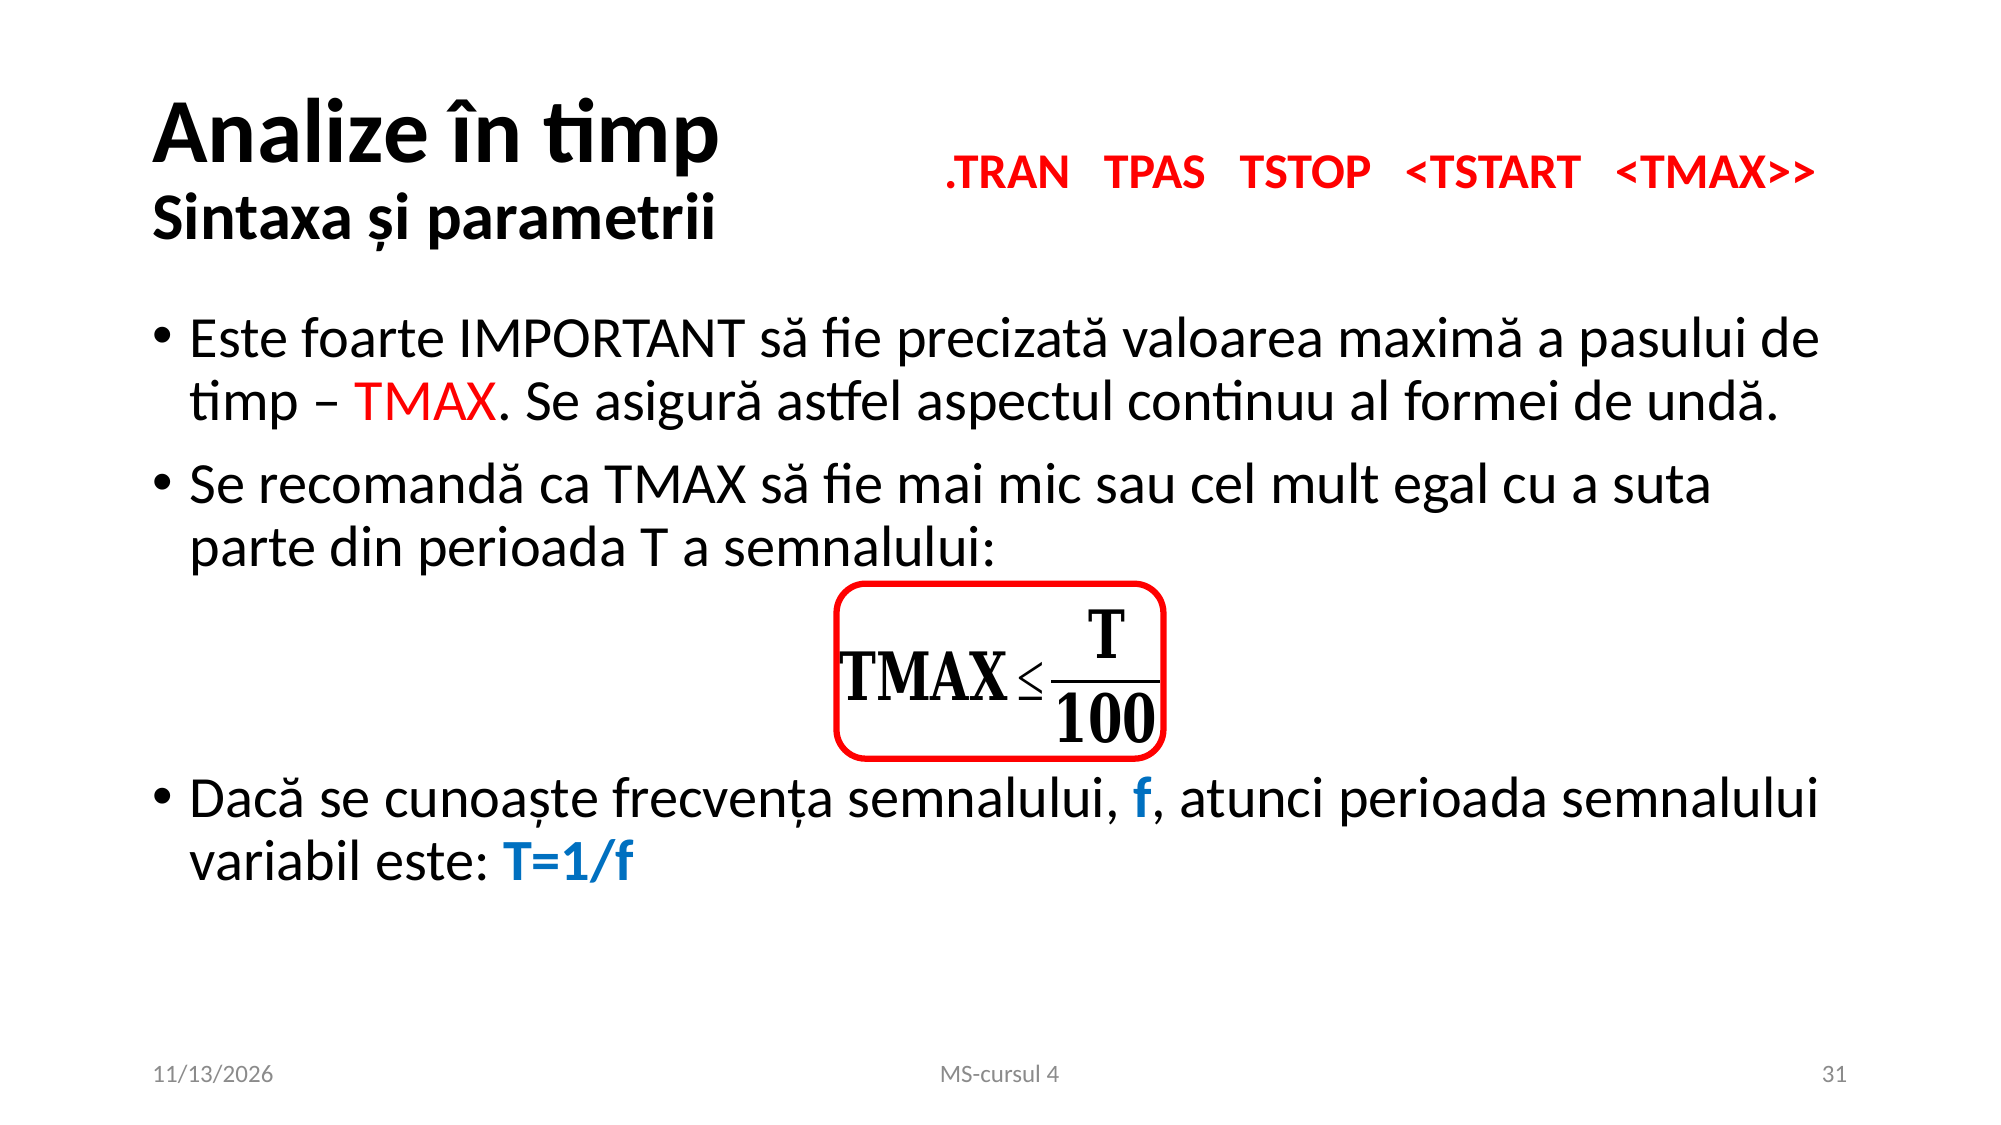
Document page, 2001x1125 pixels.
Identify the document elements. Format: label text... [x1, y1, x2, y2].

title Analize în timp Sintaxa și parametrii [137, 59, 1863, 278]
text_box .TRAN TPAS TSTOP <TSTART <TMAX>> [916, 130, 1844, 206]
footer MS-cursul 4 [662, 1042, 1338, 1103]
slide_number 31 [1412, 1042, 1863, 1103]
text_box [836, 583, 1164, 759]
list Este foarte IMPORTANT să fie precizată valoarea maximă a pasului de timp – TMAX. Se asigură astfel aspectul continuu al formei de undă. Se recomandă ca TMAX să fie mai mic sau cel mult egal cu a suta parte din perioada T a semnalului: Dacă se cunoaşte frecvența semnalului, f, atunci perioada semnalului variabil este: T=1/f [137, 299, 1863, 1014]
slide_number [137, 1042, 588, 1103]
